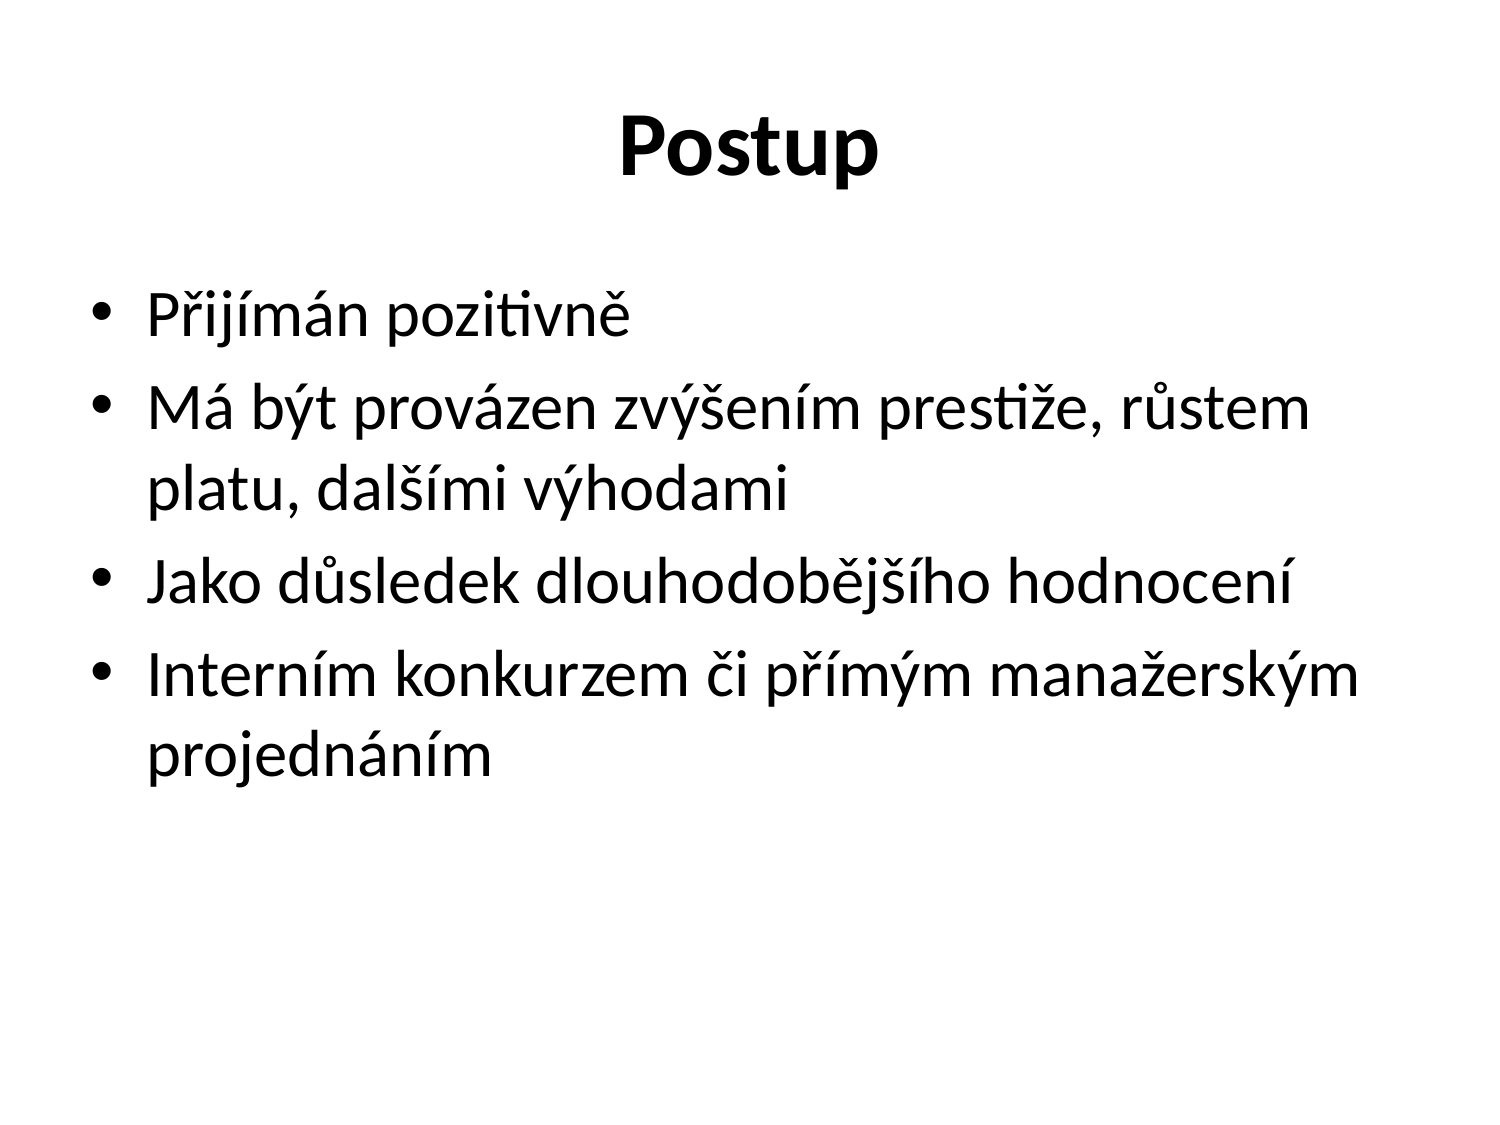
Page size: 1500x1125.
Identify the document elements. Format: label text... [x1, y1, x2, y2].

list Přijímán pozitivně Má být provázen zvýšením prestiže, růstem platu, dalšími výhodami Jako důsledek dlouhodobějšího hodnocení Interním konkurzem či přímým manažerským projednáním [75, 262, 1425, 1005]
title Postup [75, 45, 1425, 233]
